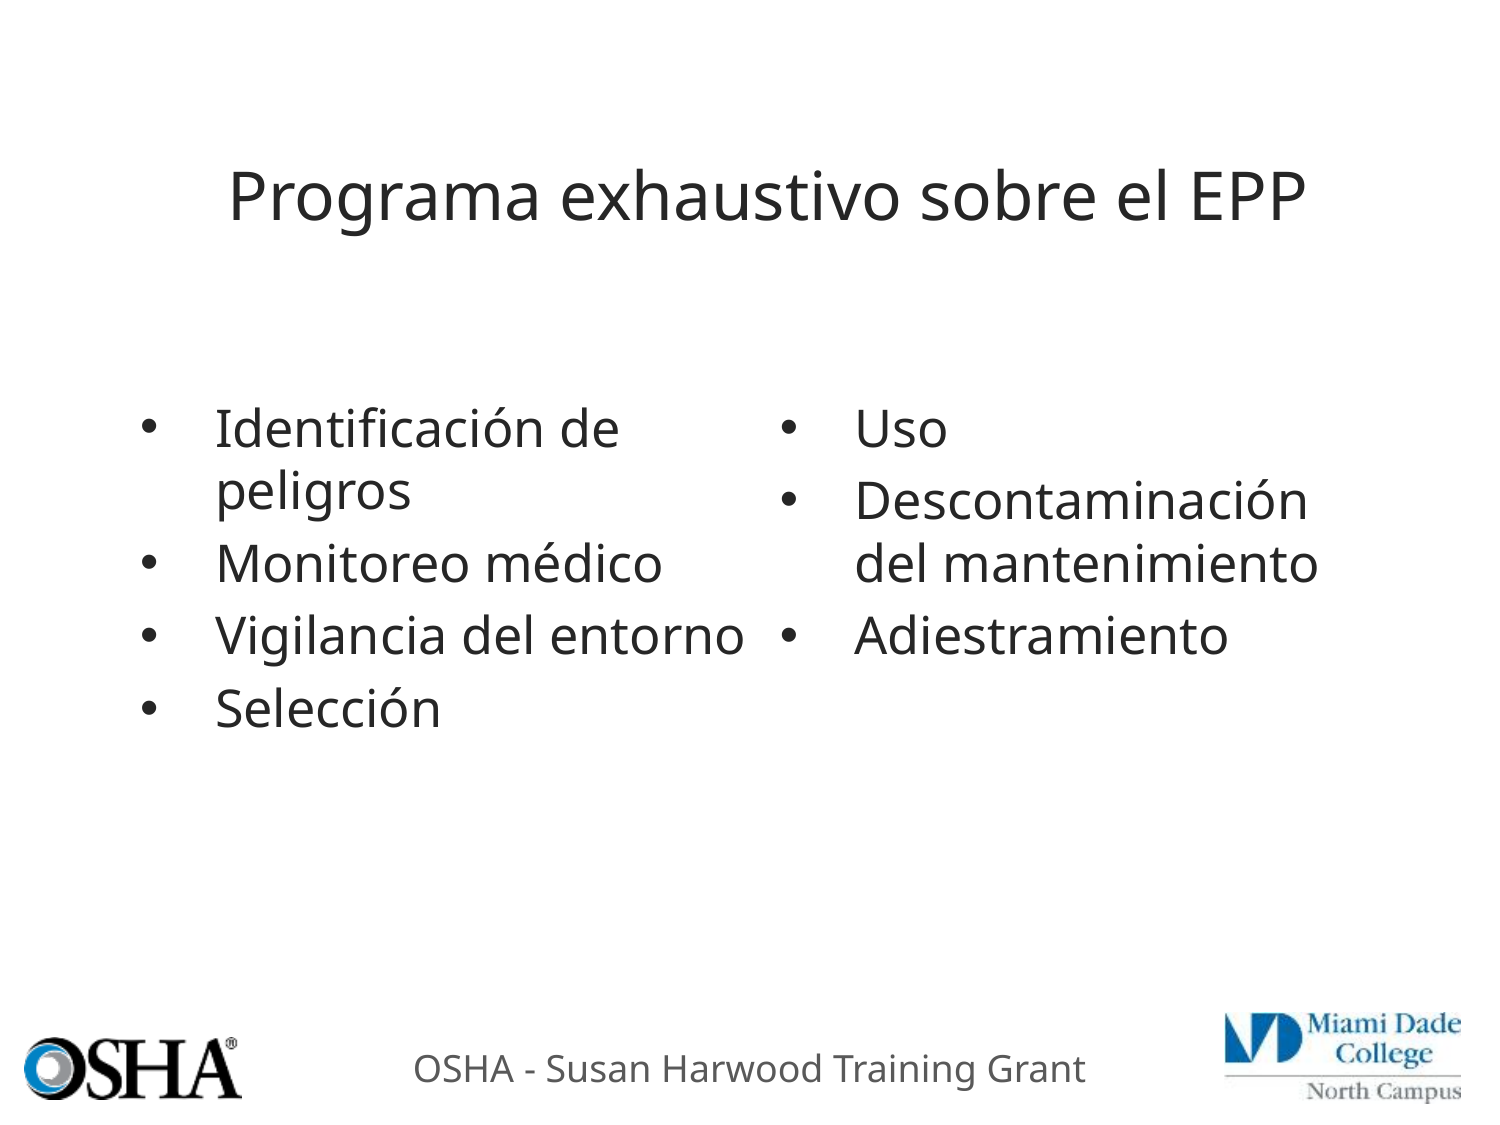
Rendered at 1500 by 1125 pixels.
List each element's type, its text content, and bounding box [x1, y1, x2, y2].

text_box Identificación de peligros Monitoreo médico Vigilancia del entorno Selección [125, 387, 763, 974]
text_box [0, 1012, 1500, 1104]
text_box Uso Descontaminación del mantenimiento Adiestramiento [764, 387, 1403, 973]
title Programa exhaustivo sobre el EPP [212, 112, 1388, 275]
